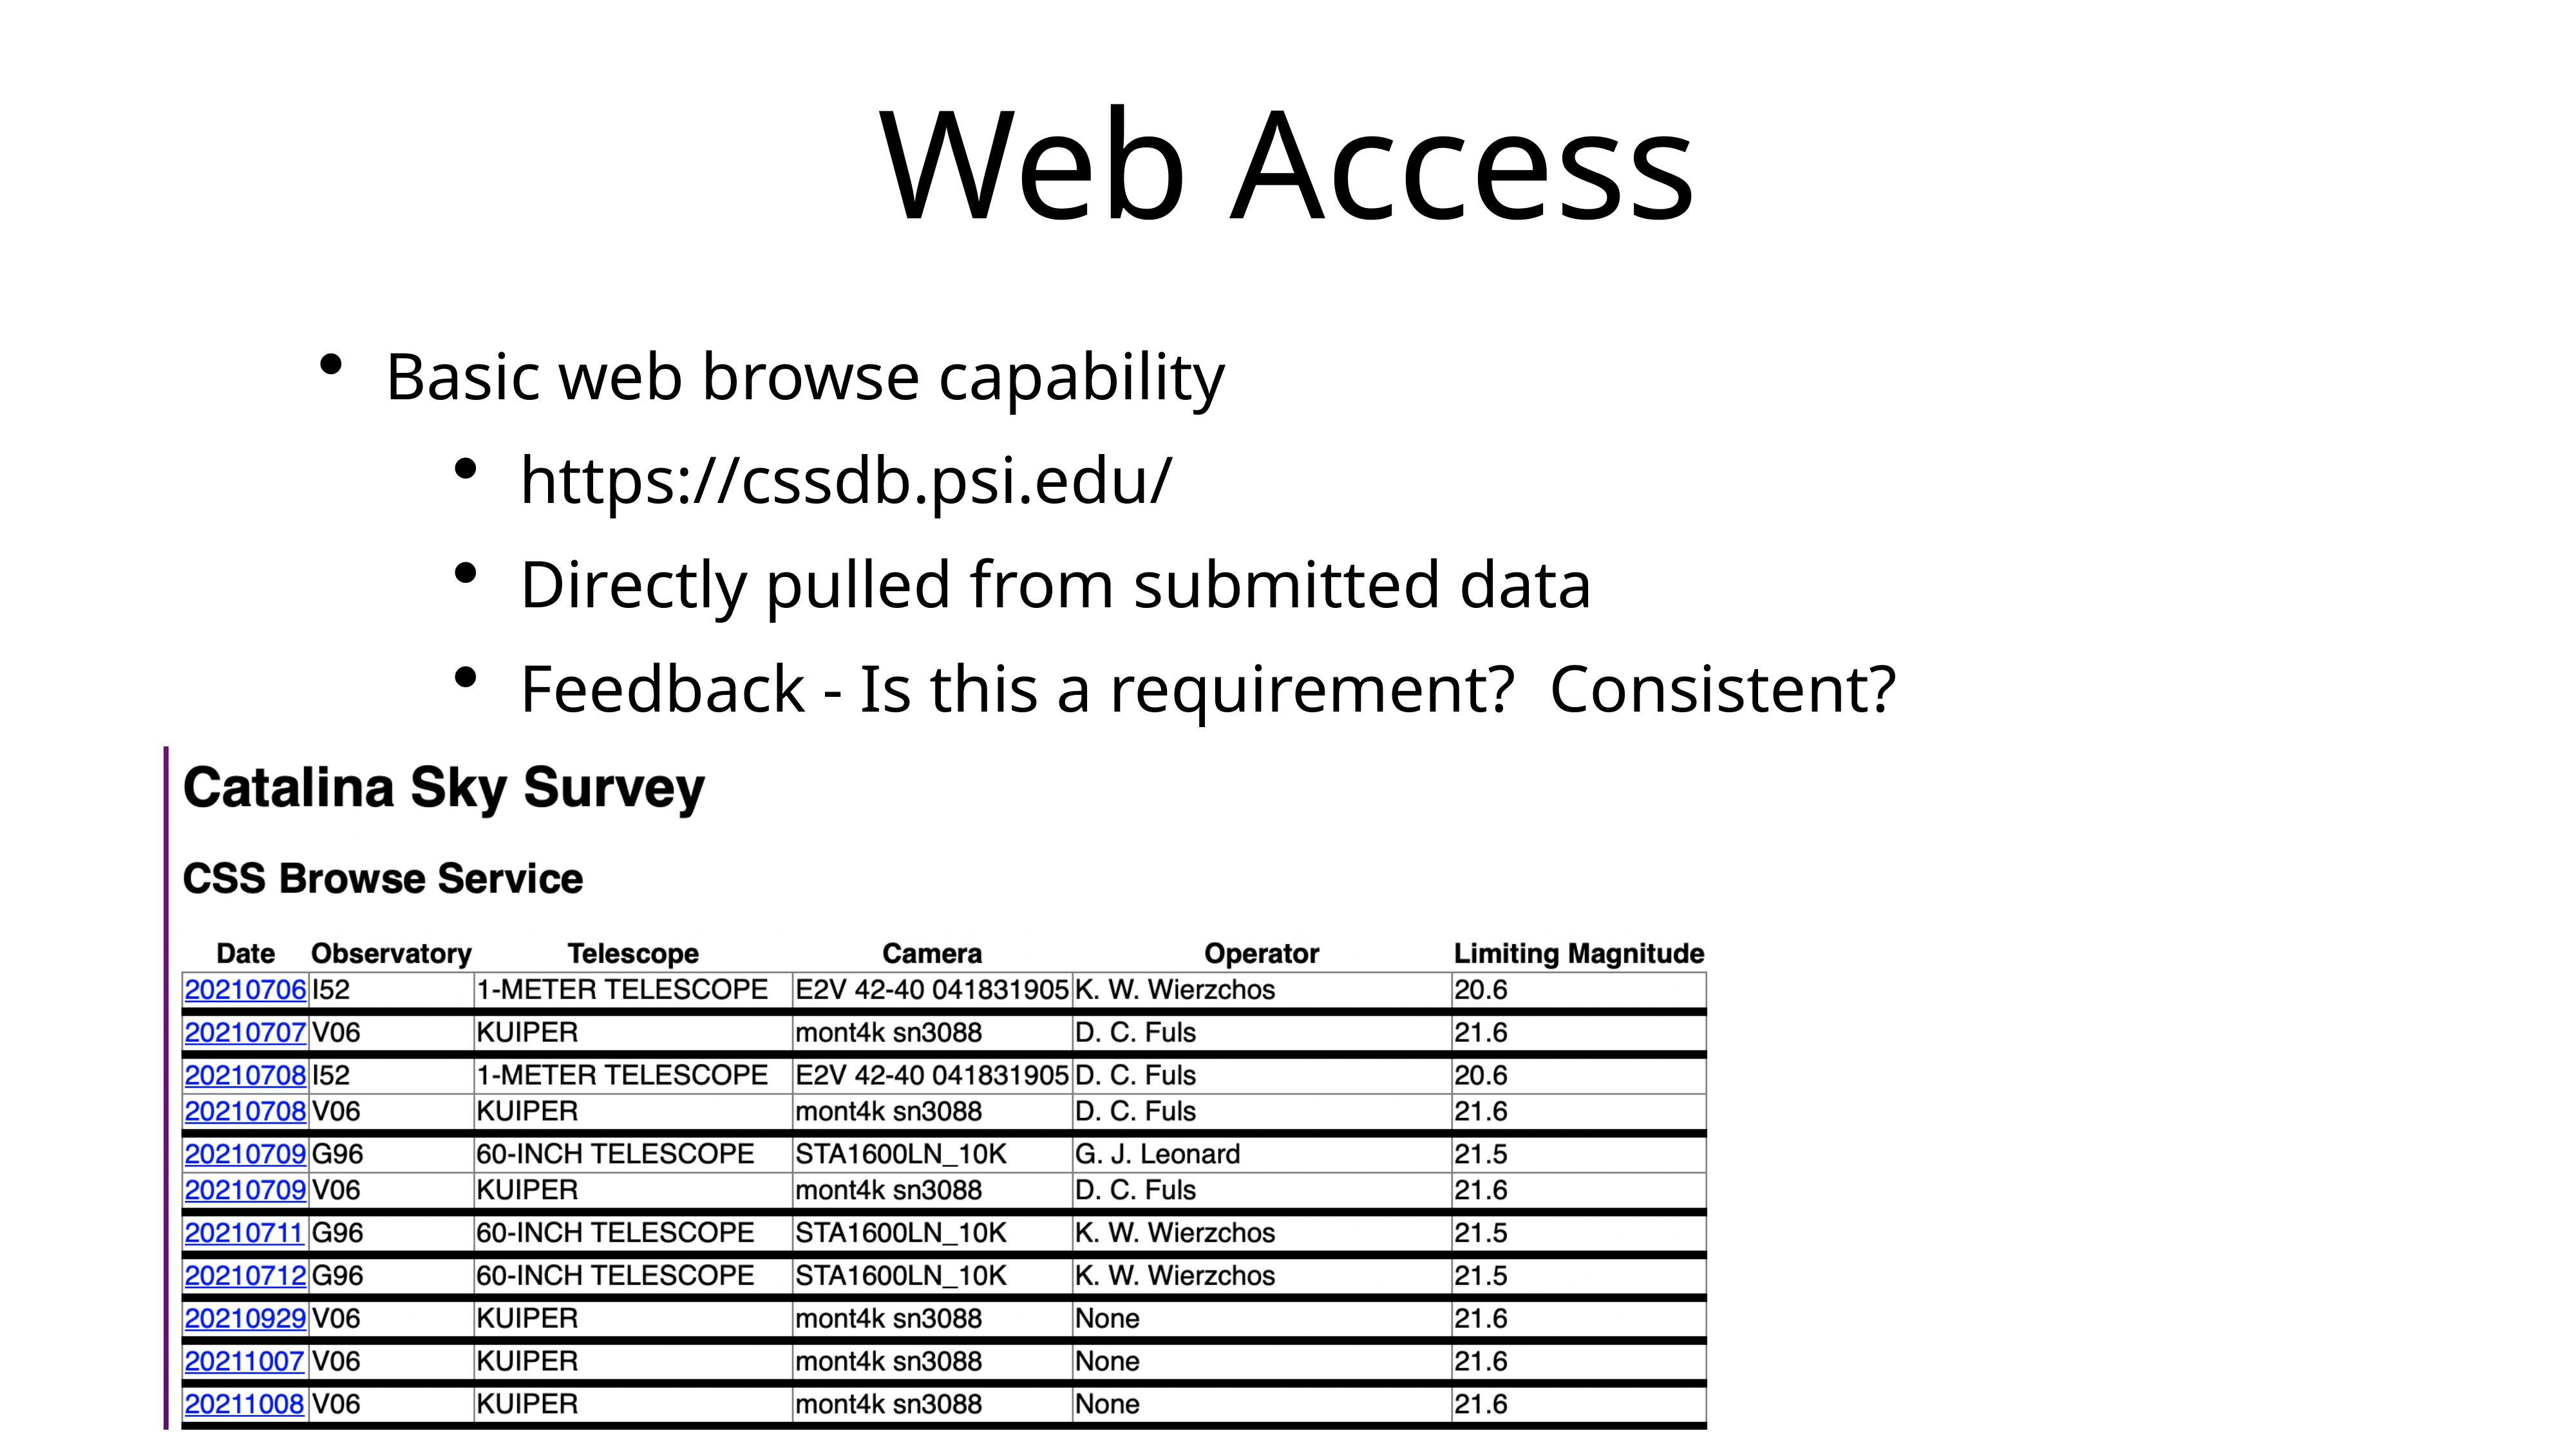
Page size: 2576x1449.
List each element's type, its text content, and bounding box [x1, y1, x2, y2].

title Web Access [178, 37, 2398, 272]
list Basic web browse capability https://cssdb.psi.edu/ Directly pulled from submitted data Feedback - Is this a requirement? Consistent? [178, 272, 2398, 788]
picture [164, 746, 1736, 1430]
